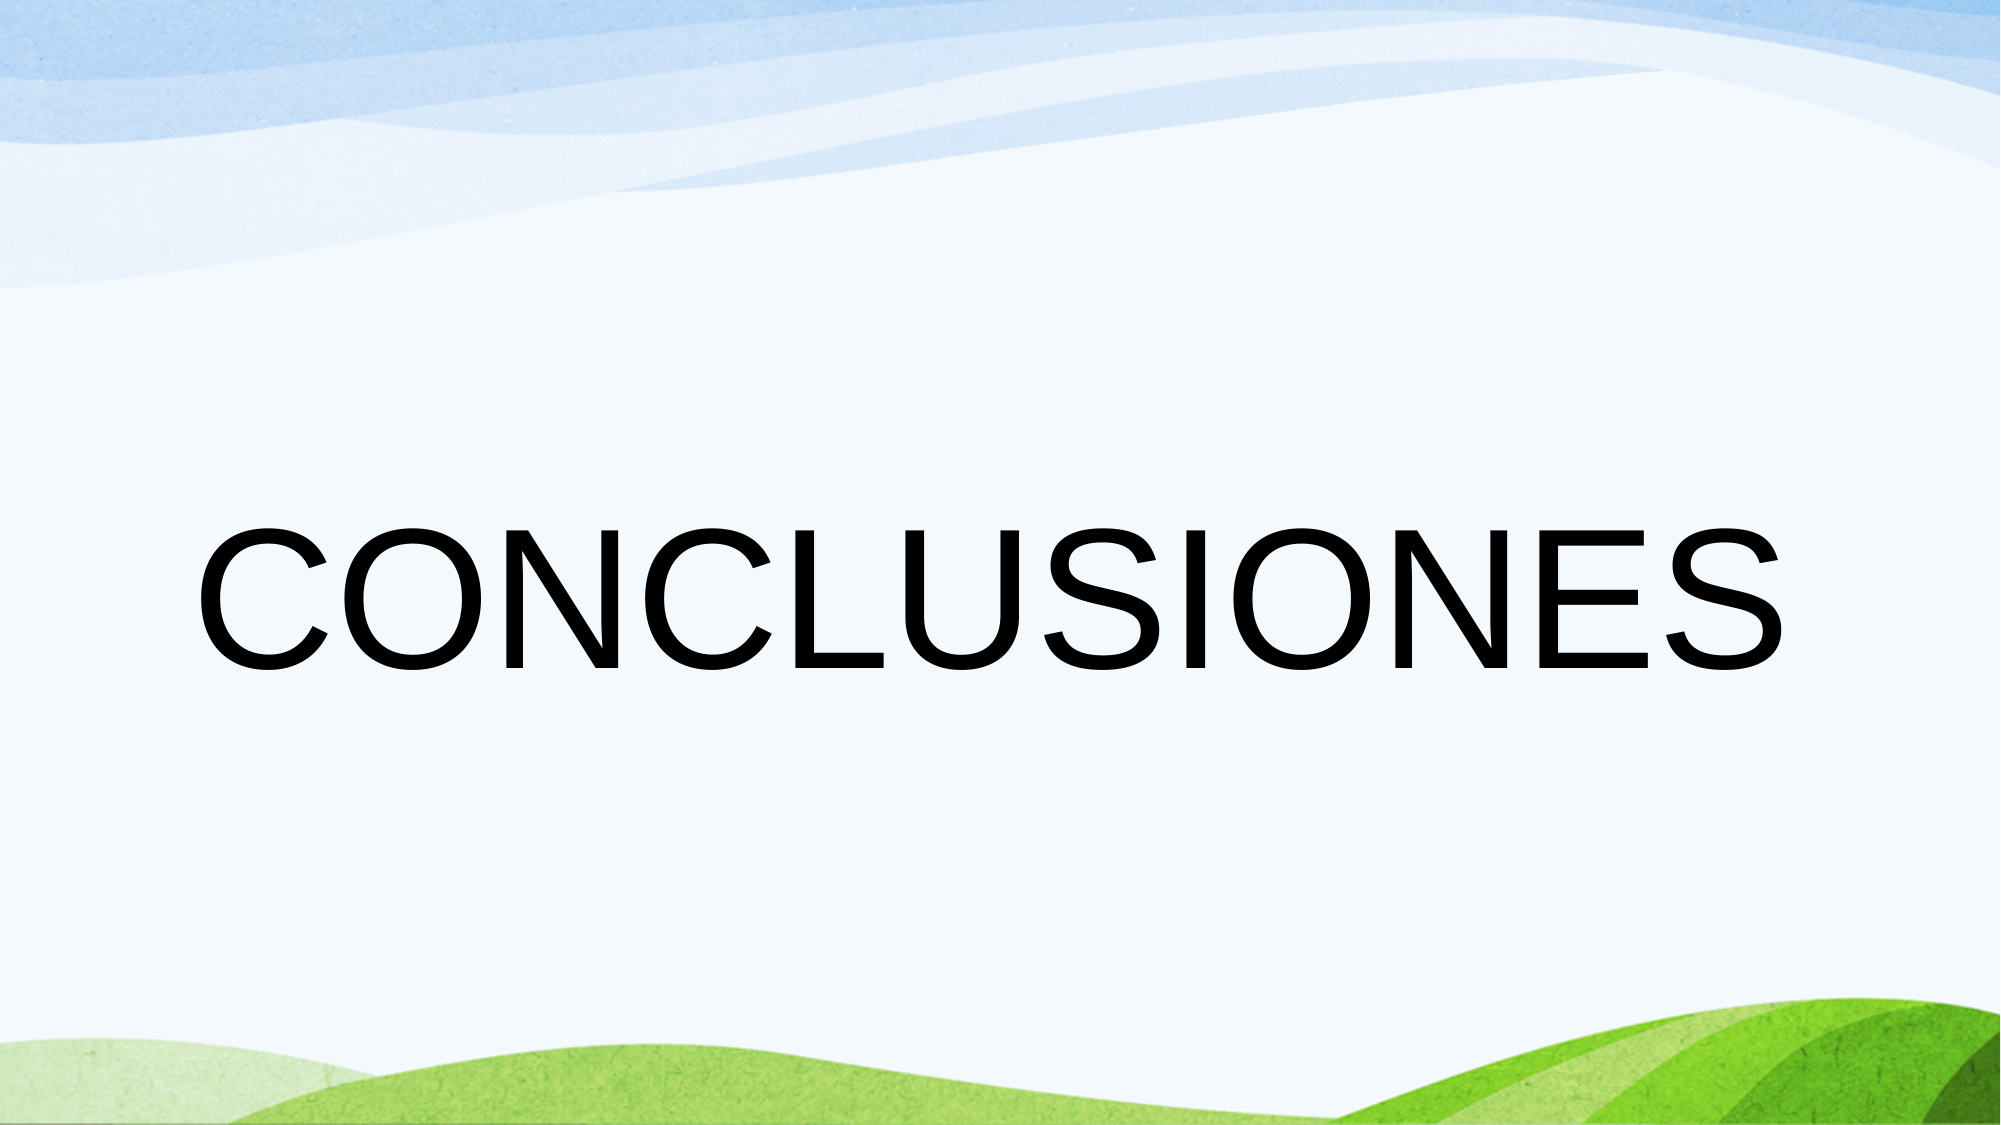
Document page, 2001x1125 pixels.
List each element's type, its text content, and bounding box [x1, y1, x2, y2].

title CONCLUSIONES [166, 298, 1817, 720]
picture [0, 0, 2001, 1125]
